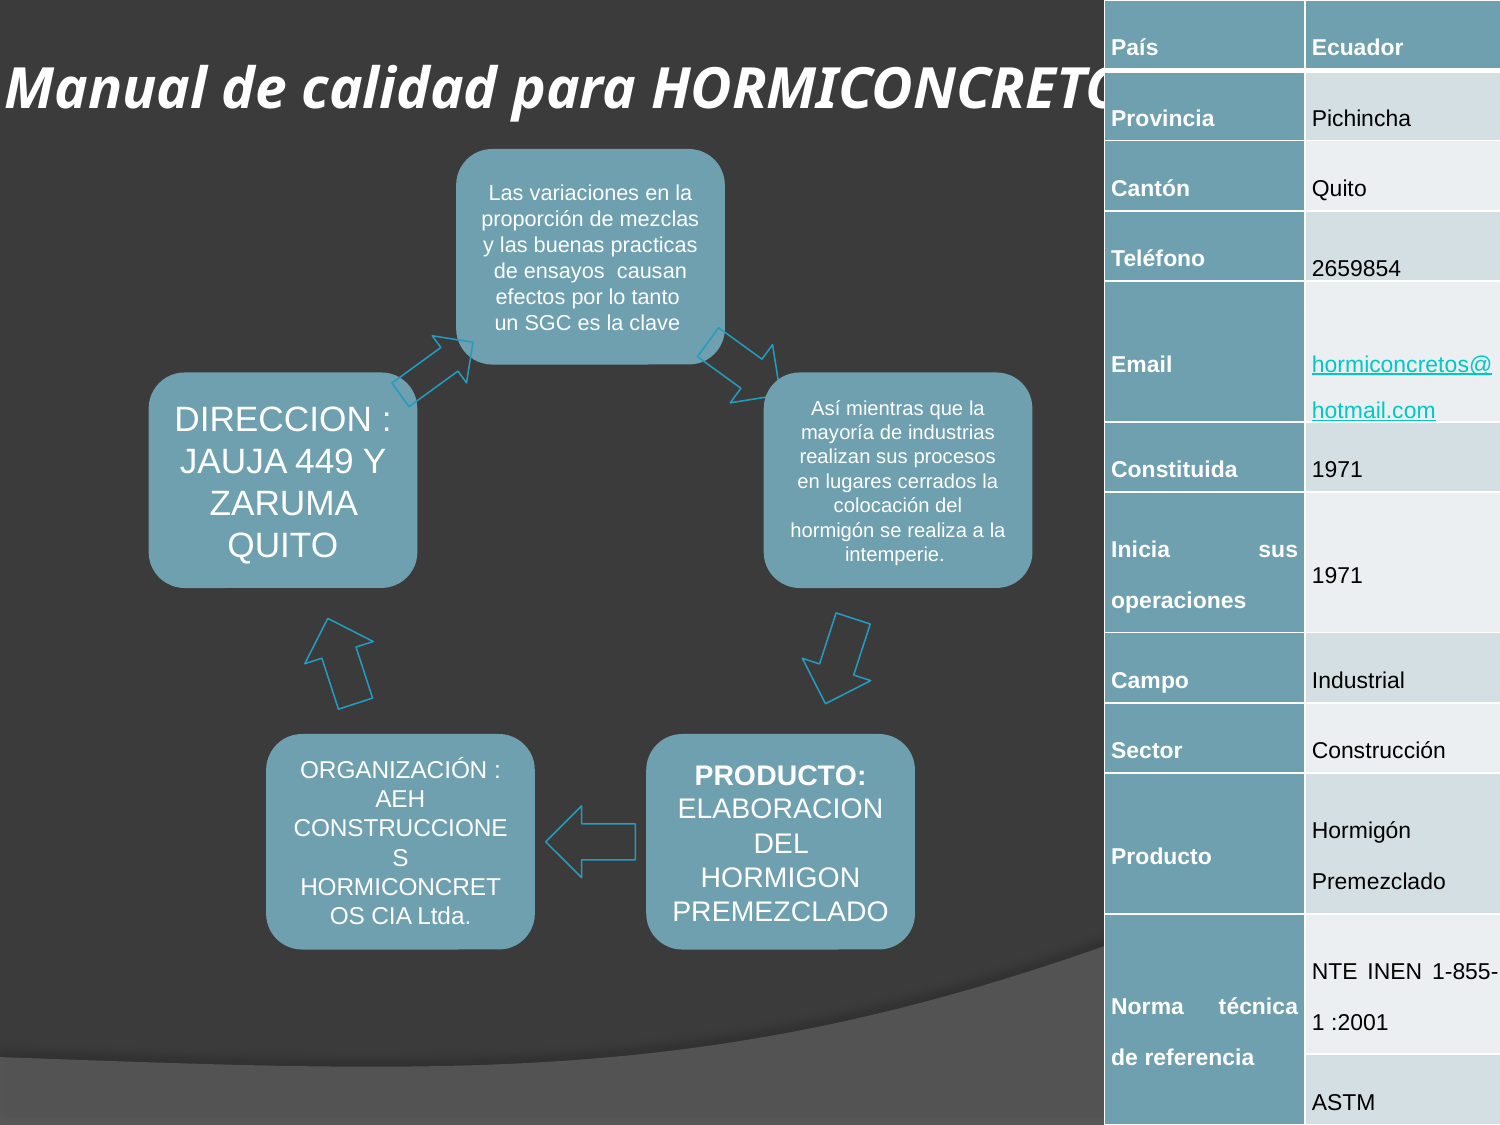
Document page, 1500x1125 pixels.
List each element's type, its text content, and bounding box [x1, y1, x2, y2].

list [52, 148, 1129, 1012]
table_cell Producto [1139, 774, 1304, 913]
table_cell Industrial [1306, 633, 1500, 702]
table_cell Provincia [1105, 73, 1304, 140]
table_cell NTE INEN 1-855-1 :2001 [1306, 915, 1500, 1053]
title Manual de calidad para HORMICONCRETOS [0, 42, 1104, 231]
table_cell Norma técnica de referencia [1105, 915, 1304, 1124]
table_cell Constituida [1139, 423, 1304, 491]
table_cell Construcción [1306, 704, 1500, 772]
table_cell 2659854 [1306, 212, 1500, 280]
table_cell Cantón [1137, 141, 1304, 210]
table_cell hormiconcretos@hotmail.com [1306, 282, 1500, 421]
table_cell Sector [1139, 704, 1304, 772]
table_cell Inicia sus operaciones [1139, 493, 1304, 632]
table_cell Pichincha [1306, 73, 1500, 140]
table_cell 1971 [1306, 423, 1500, 491]
table_cell ASTM [1306, 1055, 1500, 1124]
table_header Ecuador [1306, 1, 1500, 68]
table_header País [1105, 1, 1304, 68]
table_cell Teléfono [1139, 212, 1304, 280]
table_cell Quito [1306, 141, 1500, 210]
table_cell Email [1139, 282, 1304, 421]
table_cell Campo [1139, 633, 1304, 702]
table_cell Hormigón Premezclado [1306, 774, 1500, 913]
table_cell 1971 [1306, 493, 1500, 632]
